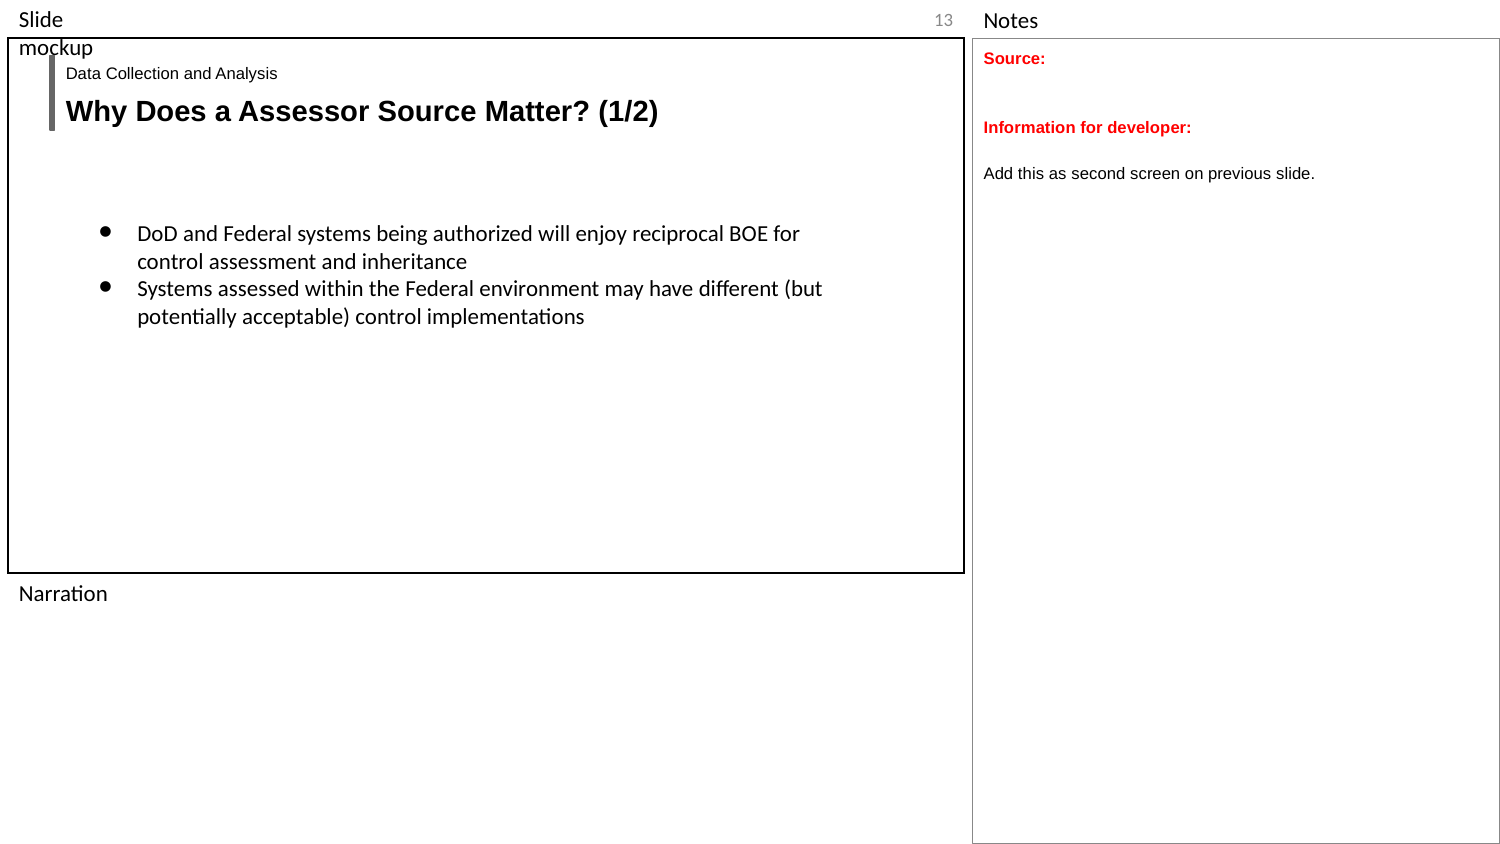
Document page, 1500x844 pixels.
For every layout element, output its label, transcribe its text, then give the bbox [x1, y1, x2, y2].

list Source: Information for developer: Add this as second screen on previous slide. [972, 38, 1500, 844]
text_box [50, 55, 55, 130]
text_box DoD and Federal systems being authorized will enjoy reciprocal BOE for control assessment and inheritance Systems assessed within the Federal environment may have different (but potentially acceptable) control implementations [69, 207, 836, 340]
slide_number ‹#› [655, 0, 965, 38]
text_box Why Does a Assessor Source Matter? (1/2) [54, 80, 785, 126]
text_box Data Collection and Analysis [54, 51, 574, 91]
